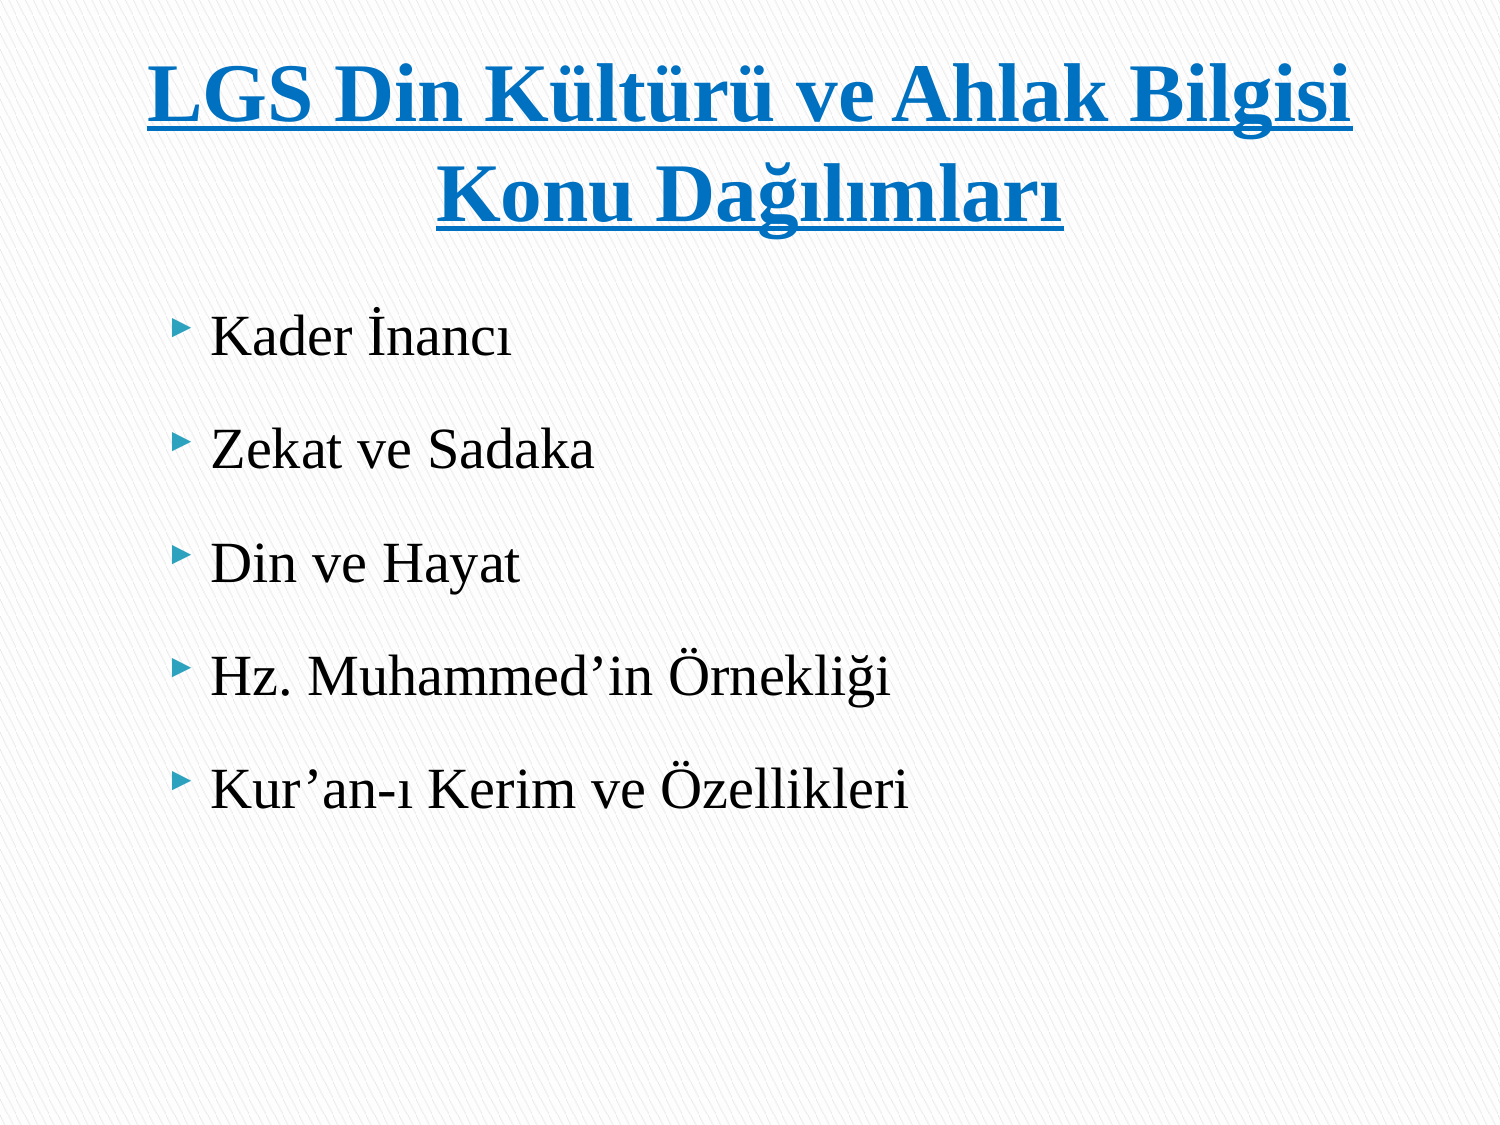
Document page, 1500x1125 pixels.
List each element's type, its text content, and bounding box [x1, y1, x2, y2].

title LGS Din Kültürü ve Ahlak Bilgisi Konu Dağılımları [75, 44, 1425, 233]
list Kader İnancı Zekat ve Sadaka Din ve Hayat Hz. Muhammed’in Örnekliği Kur’an-ı Kerim ve Özellikleri [135, 255, 1022, 902]
